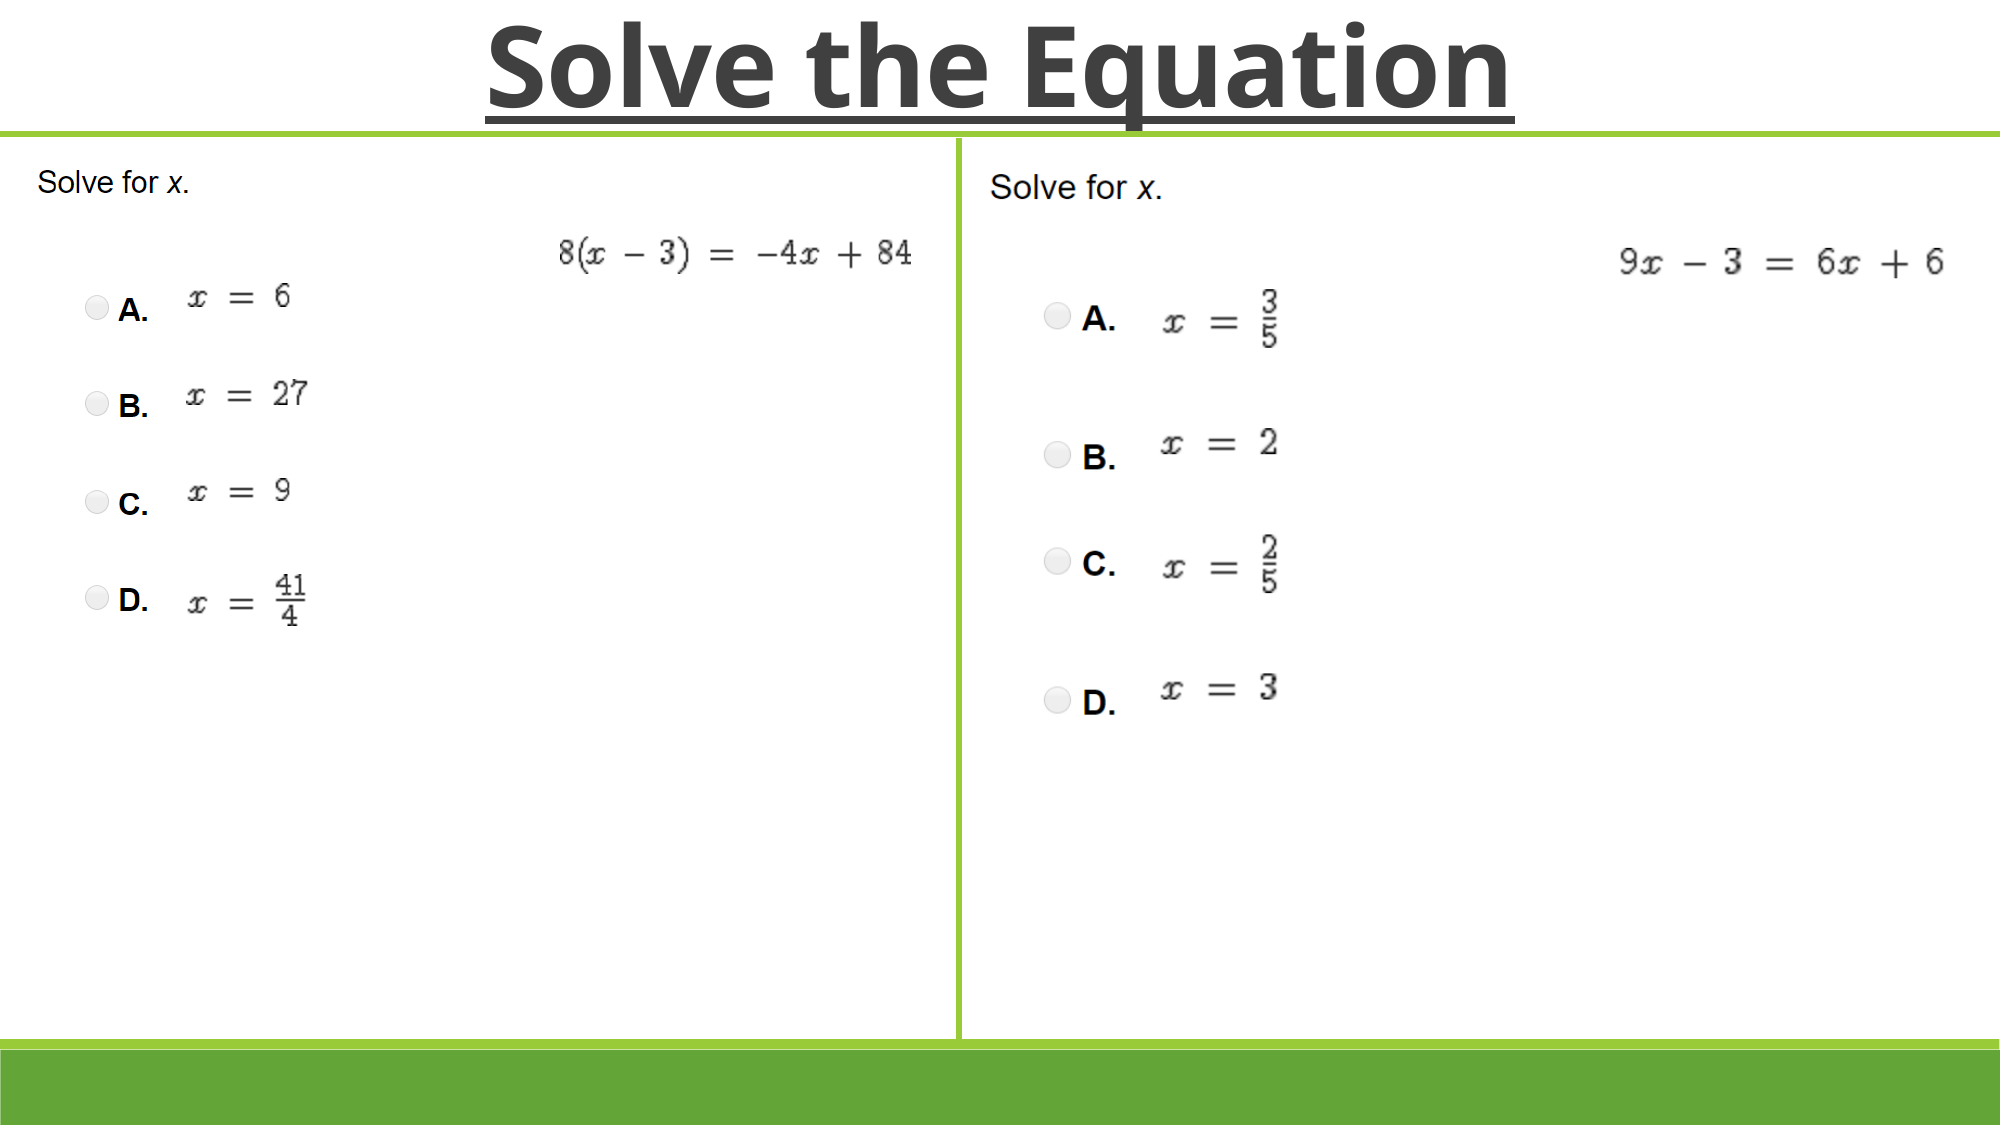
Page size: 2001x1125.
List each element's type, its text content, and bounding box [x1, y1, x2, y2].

picture [34, 150, 943, 666]
title Solve the Equation [306, 0, 1694, 131]
picture [981, 159, 1988, 769]
